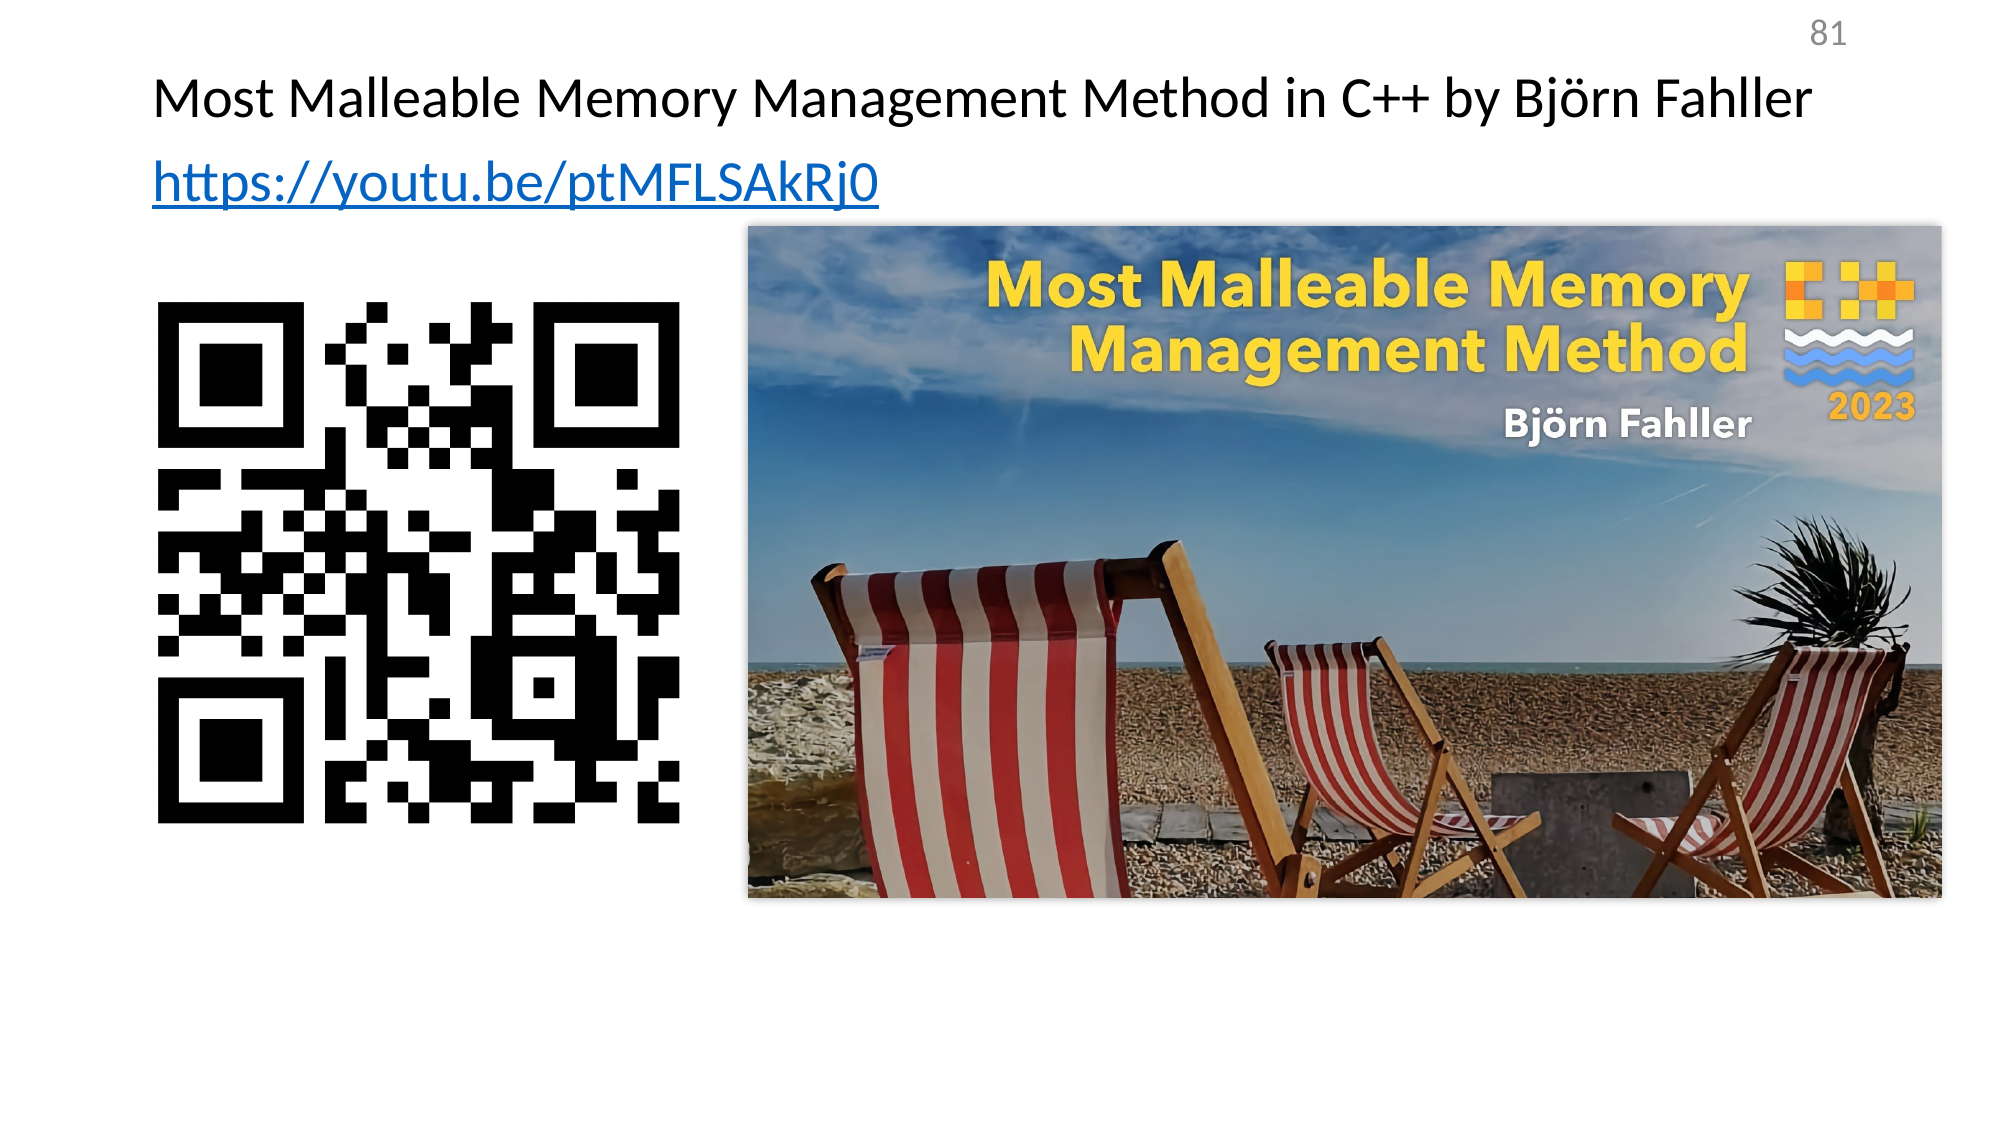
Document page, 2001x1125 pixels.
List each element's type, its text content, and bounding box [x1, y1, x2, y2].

picture [137, 281, 700, 844]
list Most Malleable Memory Management Method in C++ by Björn Fahller https://youtu.be/ptMFLSAkRj0 [137, 59, 1863, 908]
slide_number 81 [1412, 0, 1863, 60]
picture [748, 226, 1942, 898]
